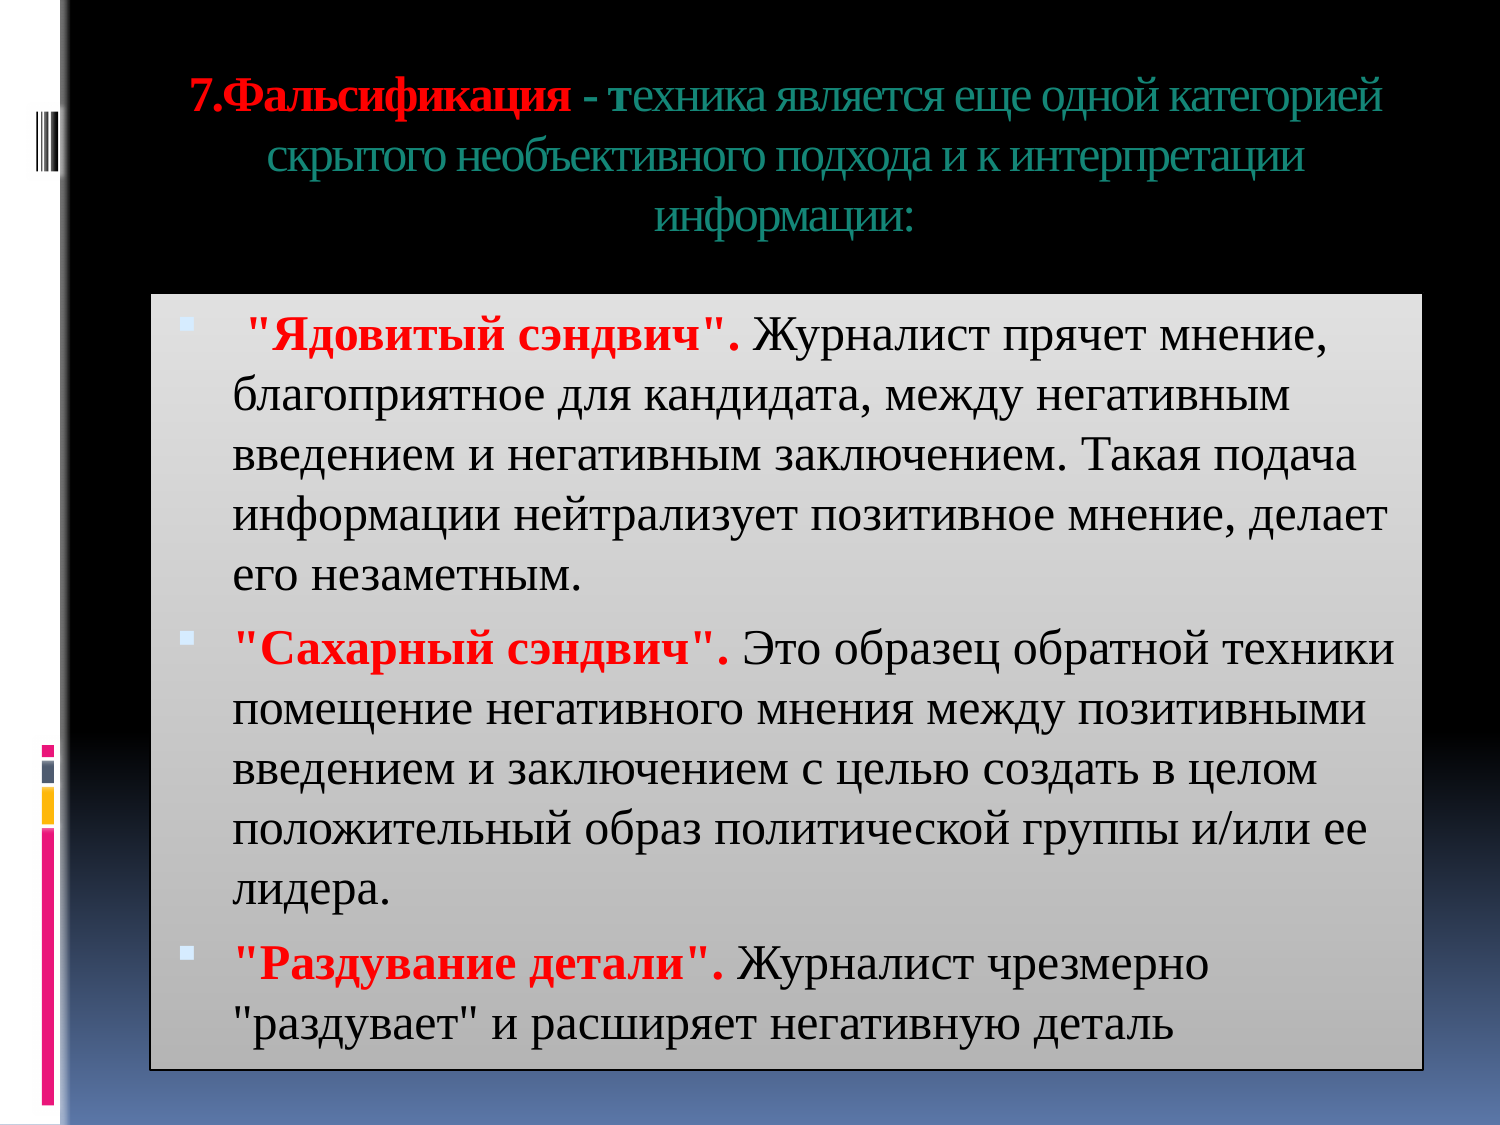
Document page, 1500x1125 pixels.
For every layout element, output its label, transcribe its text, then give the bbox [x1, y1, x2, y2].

title 7.Фальсификация - техника является еще одной категорией скрытого необъективного подхода и к интерпретации информации: [147, 54, 1423, 205]
list "Ядовитый сэндвич". Журналист прячет мнение, благоприятное для кандидата, между негативным введением и негативным заключением. Такая подача информации нейтрализует позитивное мнение, делает его незаметным. "Сахарный сэндвич". Это образец обратной техники помещение негативного мнения между позитивными введением и заключением с целью создать в целом положительный образ политической группы и/или ее лидера. "Раздувание детали". Журналист чрезмерно "раздувает" и расширяет негативную деталь [149, 292, 1424, 1071]
